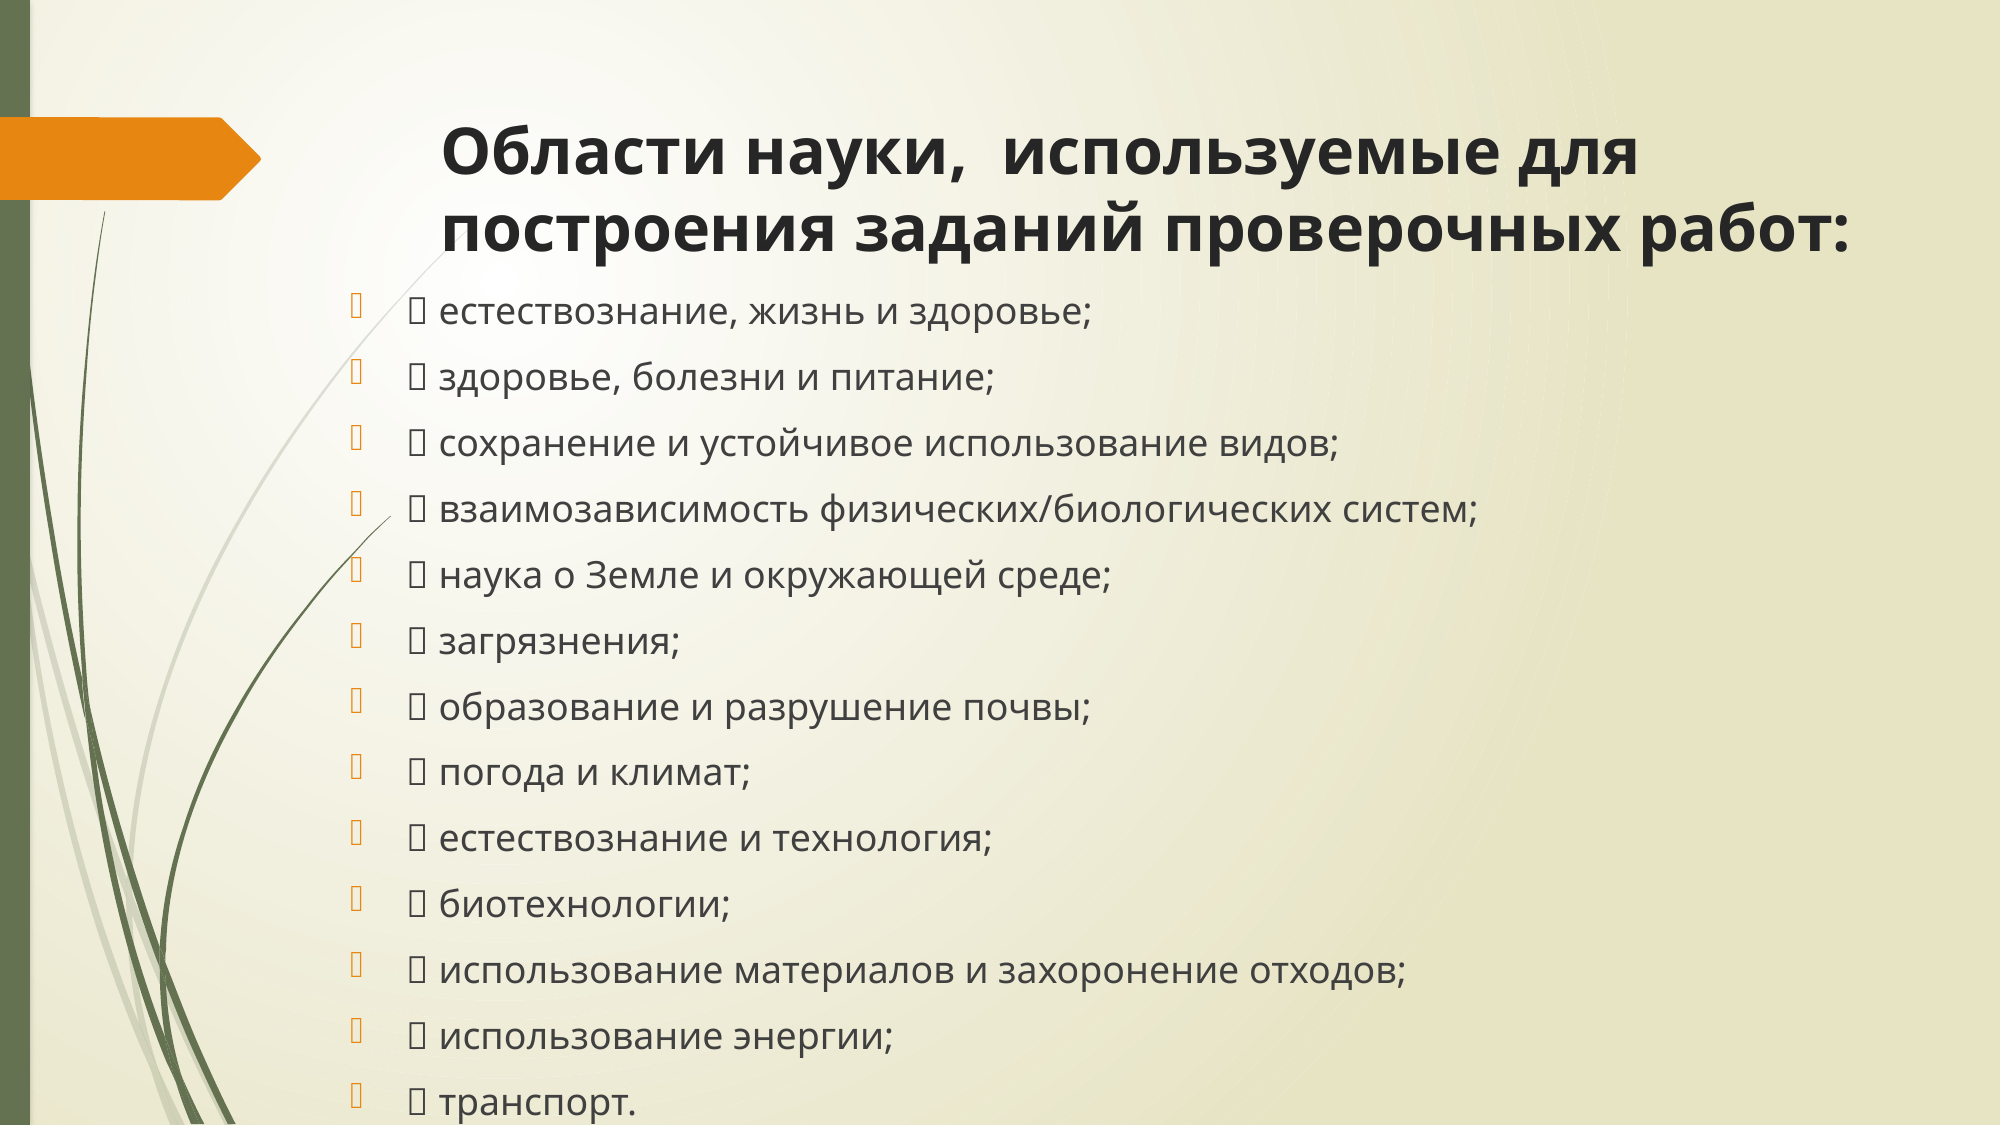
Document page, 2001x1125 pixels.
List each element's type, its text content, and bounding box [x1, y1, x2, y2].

list  естествознание, жизнь и здоровье;  здоровье, болезни и питание;  сохранение и устойчивое использование видов;  взаимозависимость физических/биологических систем;  наука о Земле и окружающей среде;  загрязнения;  образование и разрушение почвы;  погода и климат;  естествознание и технология;  биотехнологии;  использование материалов и захоронение отходов;  использование энергии;  транспорт. [335, 279, 1888, 1125]
title Области науки, используемые для построения заданий проверочных работ: [425, 102, 1888, 279]
